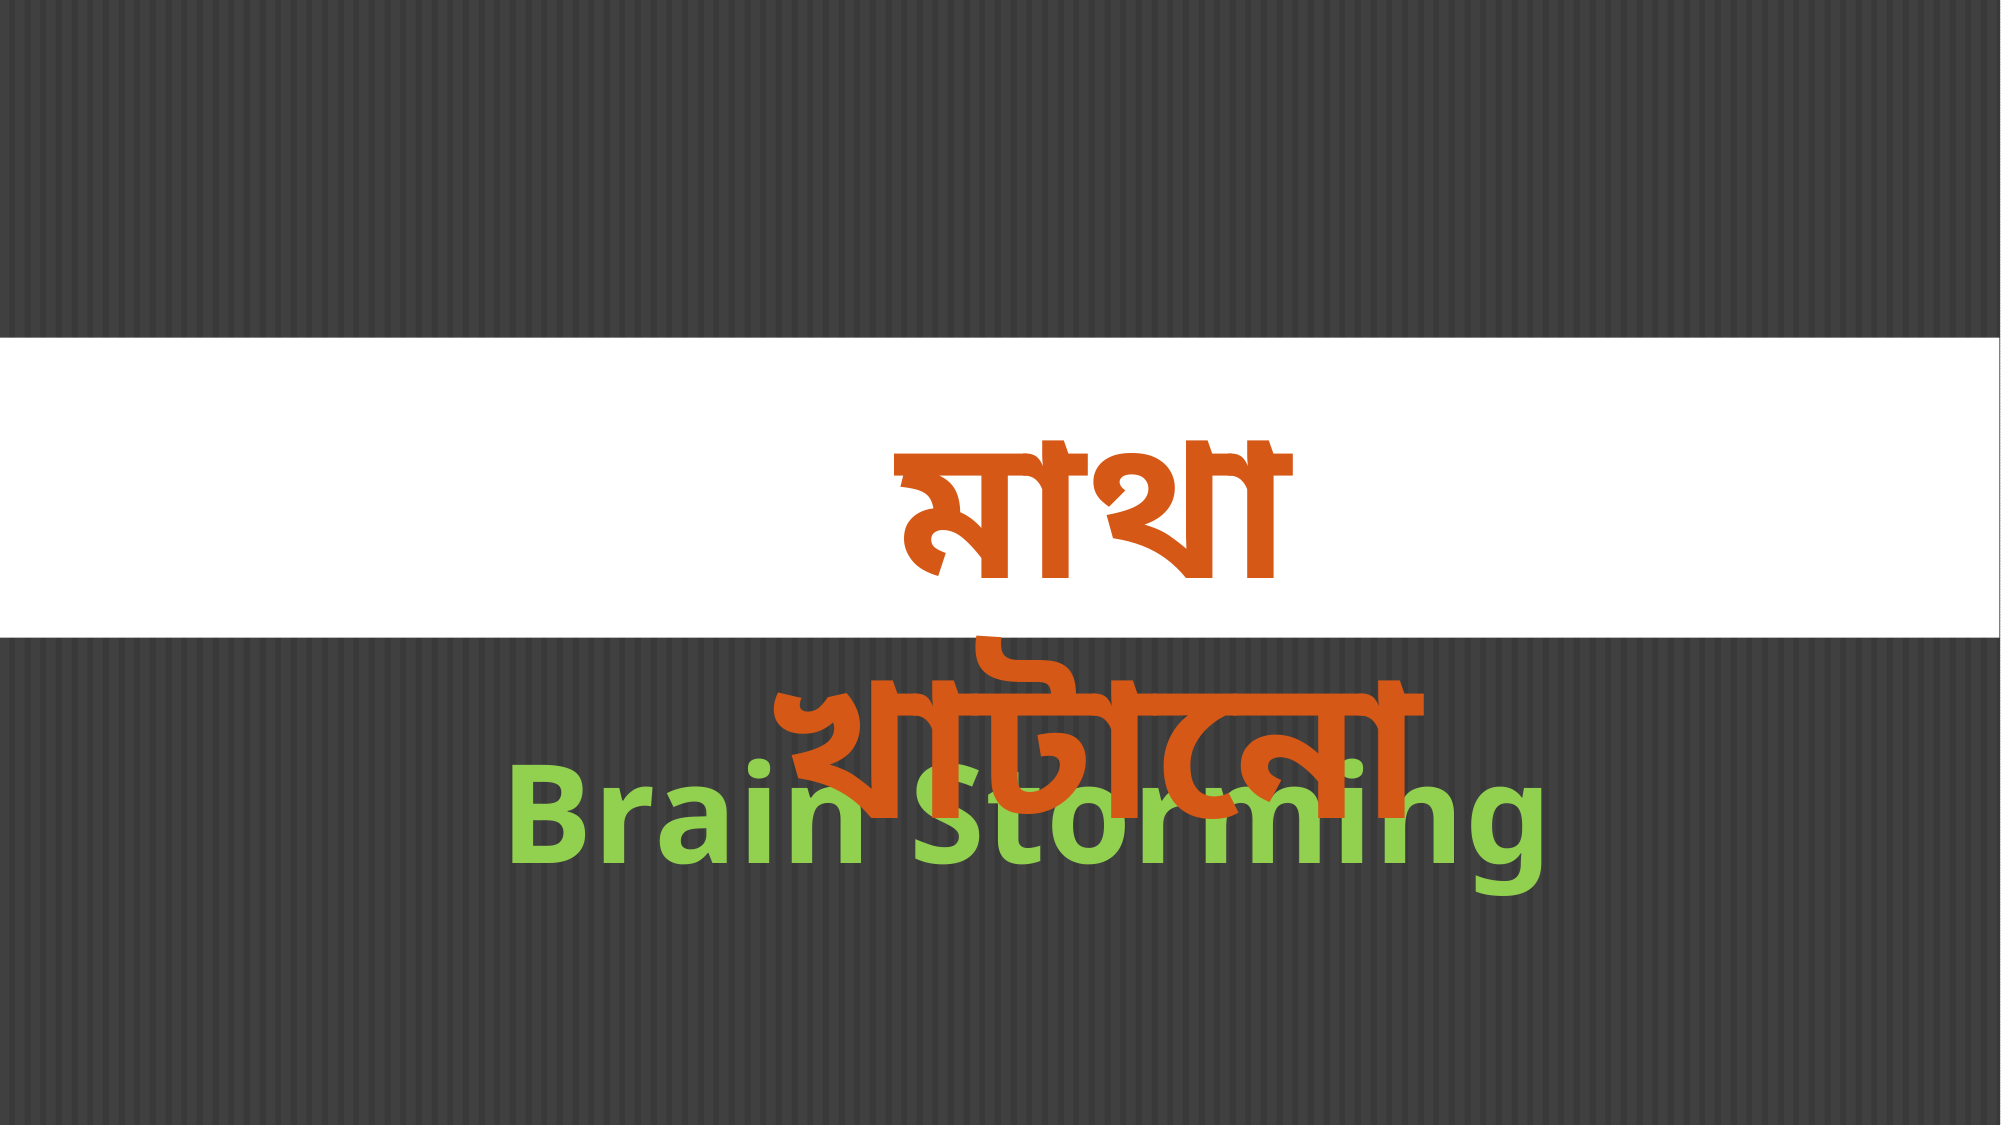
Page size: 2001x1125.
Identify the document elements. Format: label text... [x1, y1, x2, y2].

text_box Brain Storming [418, 718, 1636, 899]
text_box মাথা খাটানো [551, 370, 1636, 866]
